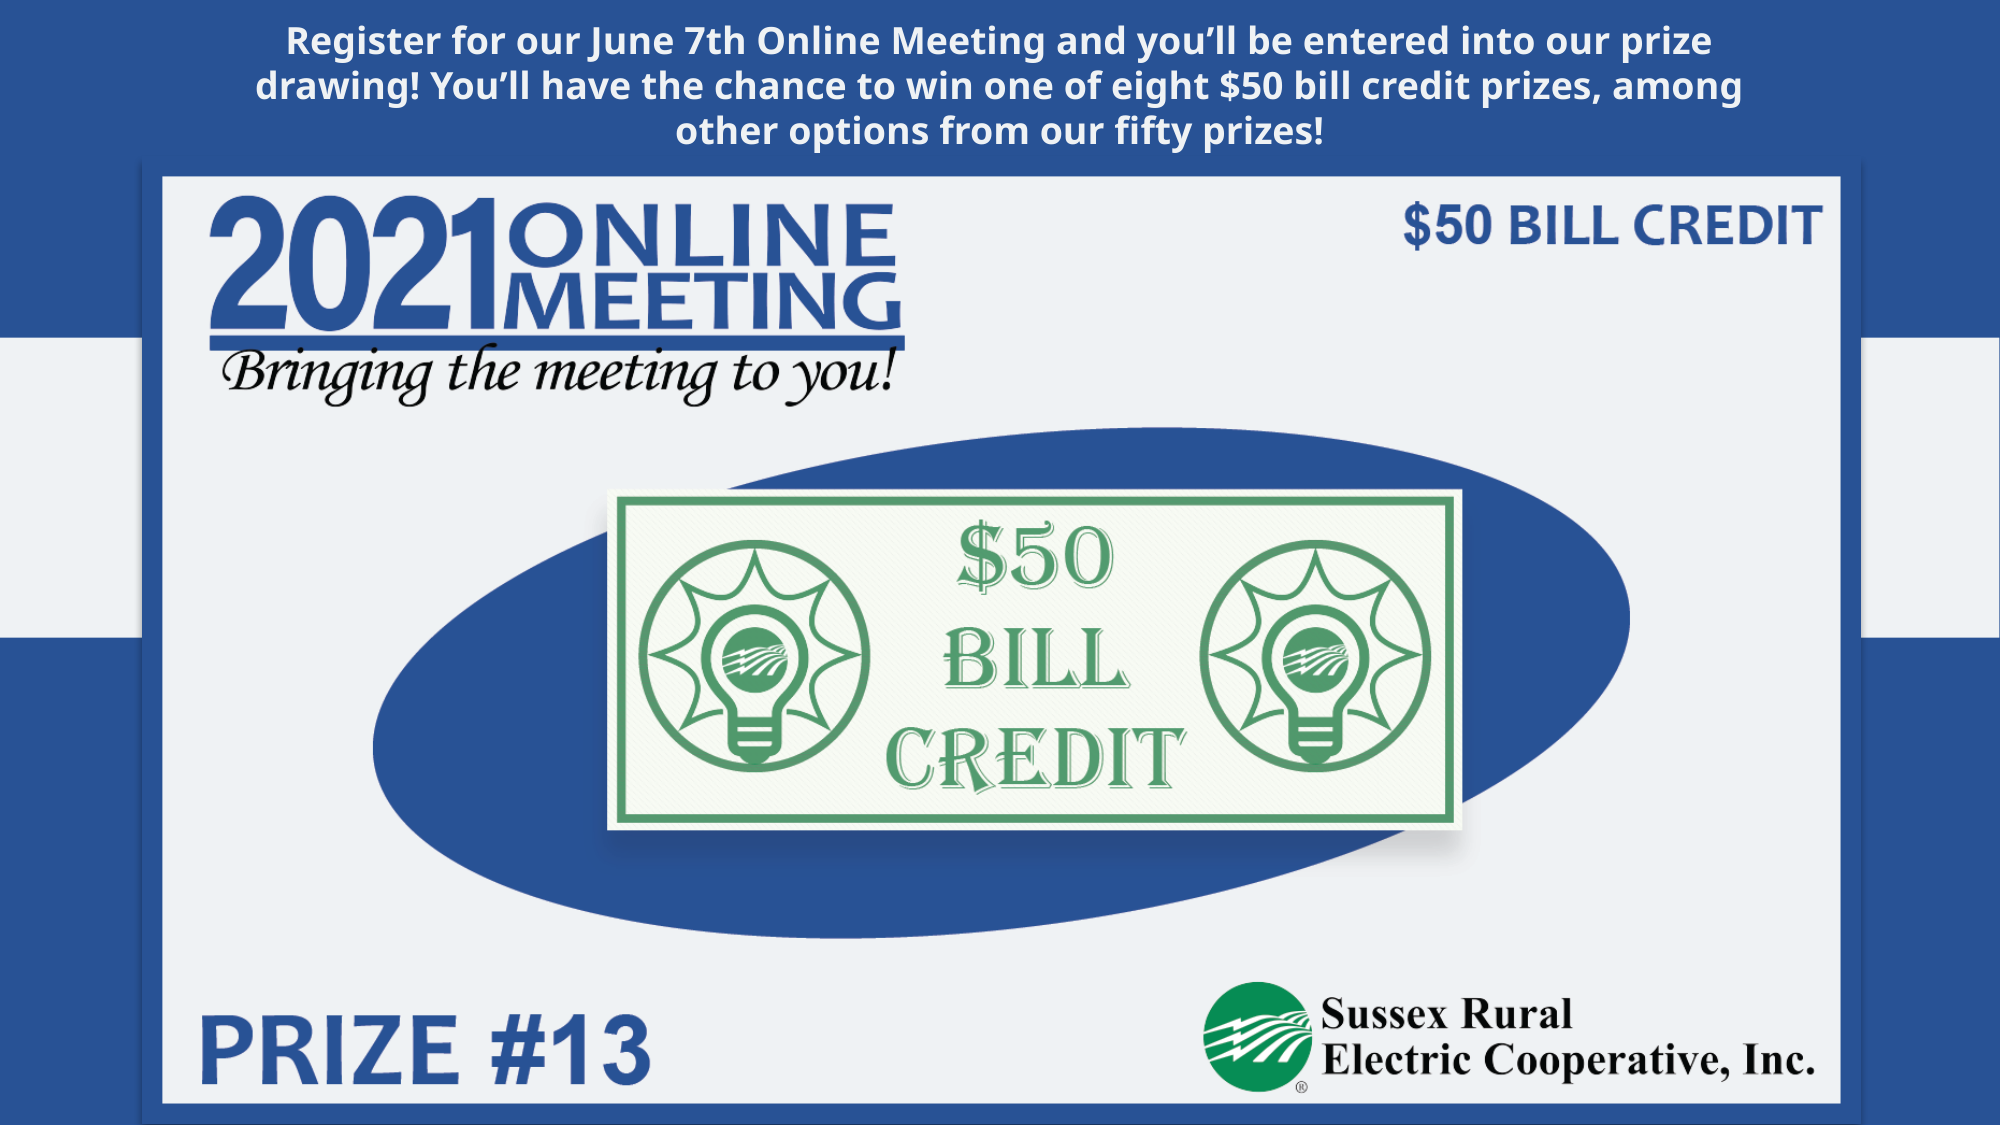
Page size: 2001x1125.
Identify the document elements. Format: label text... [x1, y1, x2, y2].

picture [141, 156, 1861, 1124]
subtitle Register for our June 7th Online Meeting and you’ll be entered into our prize drawing! You’ll have the chance to win one of eight $50 bill credit prizes, among other options from our fifty prizes! [211, 9, 1789, 152]
